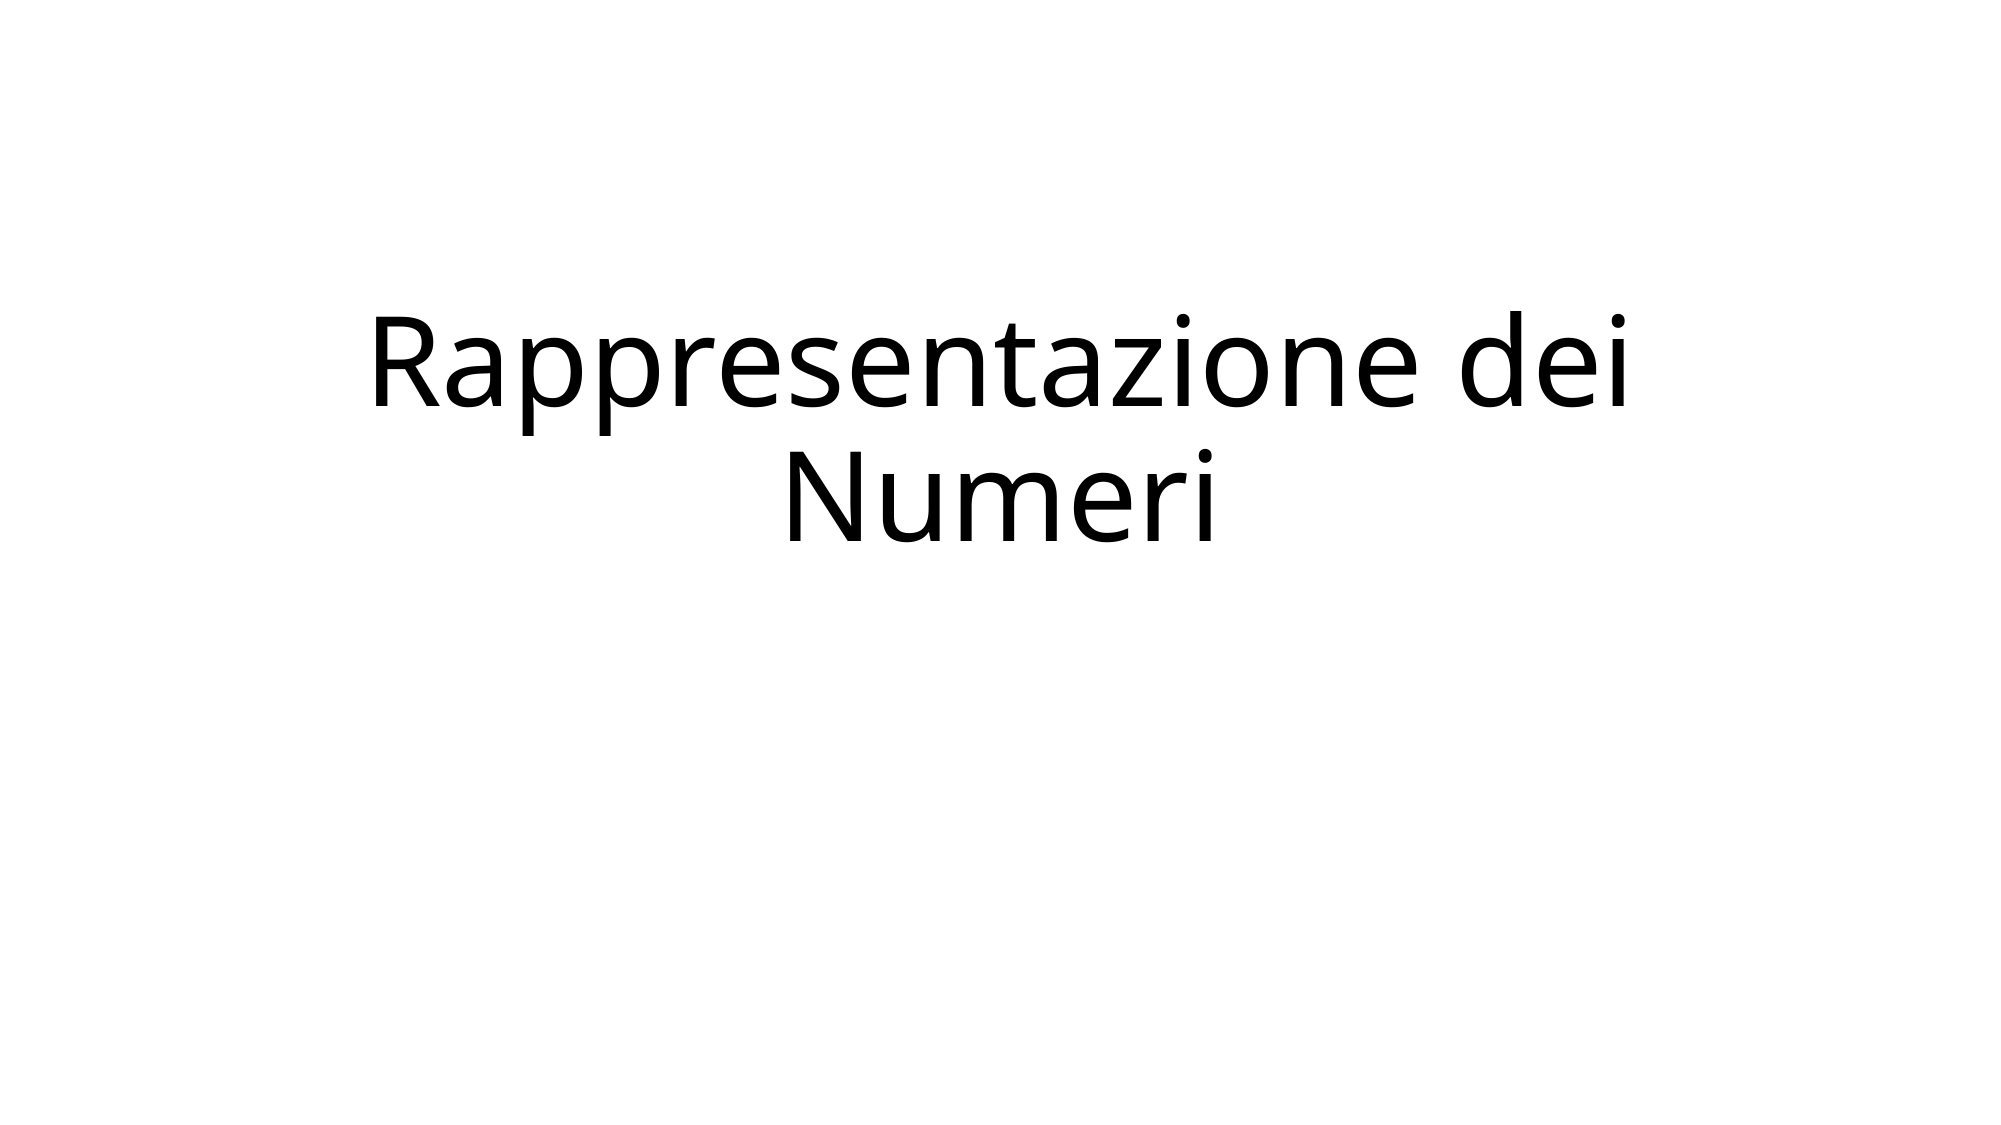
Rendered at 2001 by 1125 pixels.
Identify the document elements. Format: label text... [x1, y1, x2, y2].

title Rappresentazione dei Numeri [249, 184, 1750, 576]
